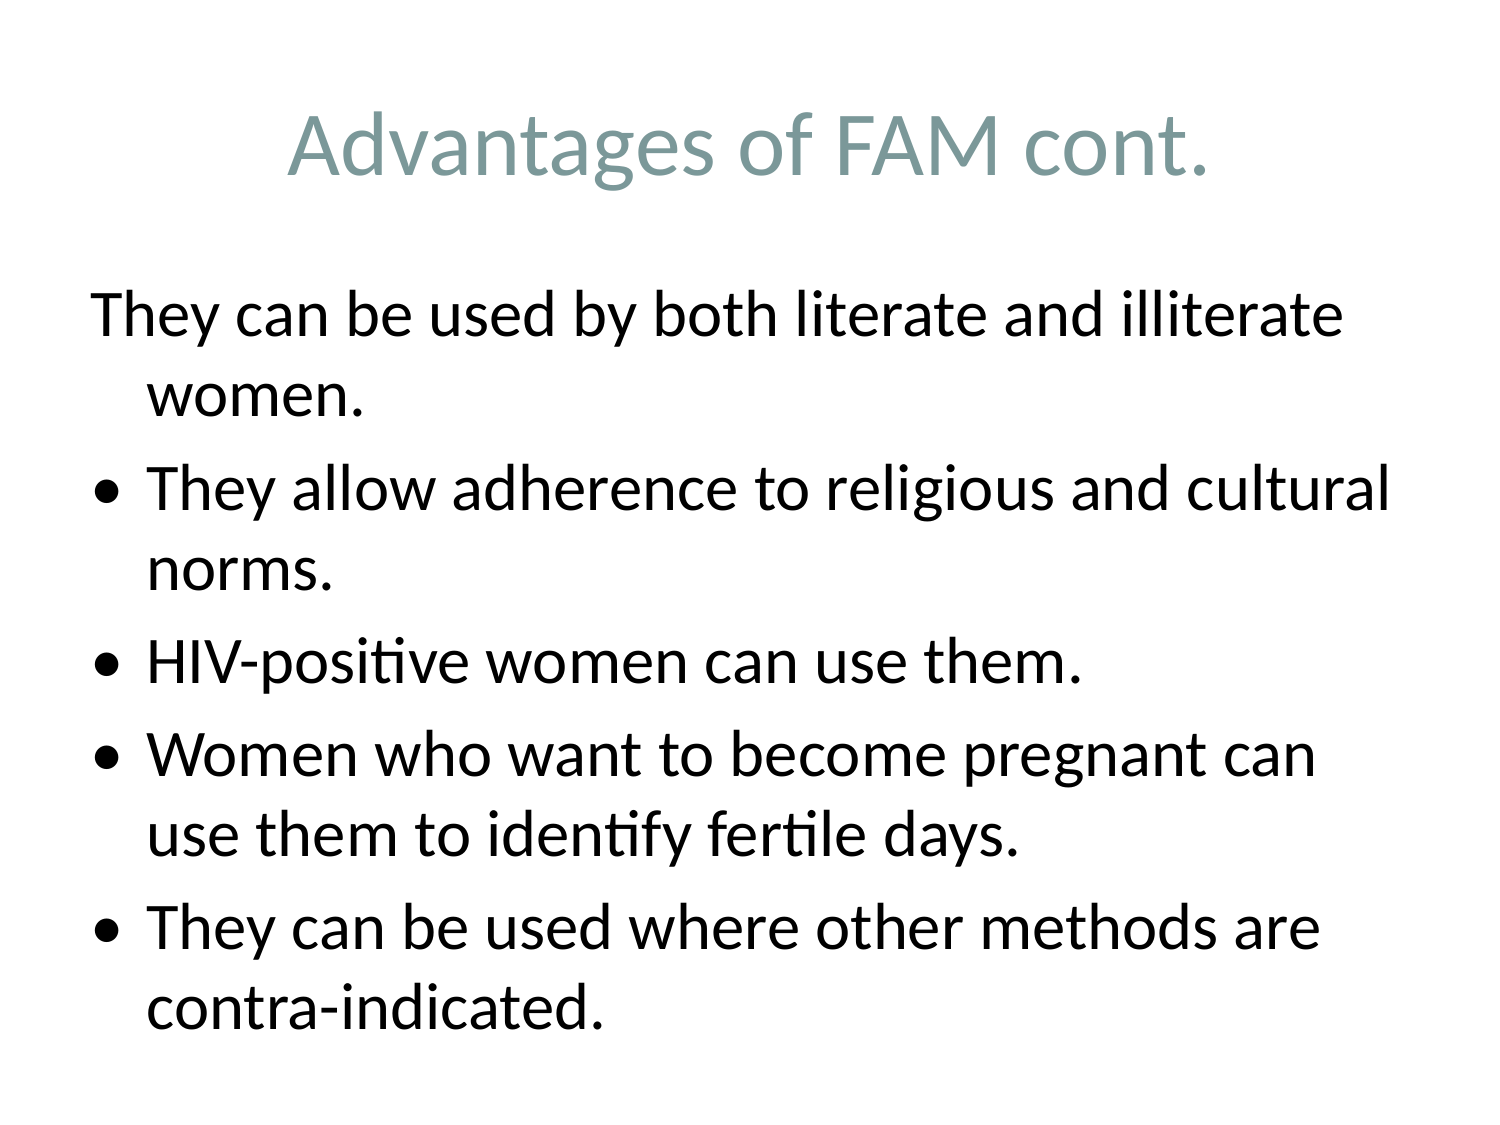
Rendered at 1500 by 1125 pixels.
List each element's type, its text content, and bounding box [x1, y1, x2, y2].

list They can be used by both literate and illiterate women. • They allow adherence to religious and cultural norms. • HIV-positive women can use them. • Women who want to become pregnant can use them to identify fertile days. • They can be used where other methods are contra-indicated. [75, 262, 1425, 1005]
title Advantages of FAM cont. [75, 45, 1425, 233]
